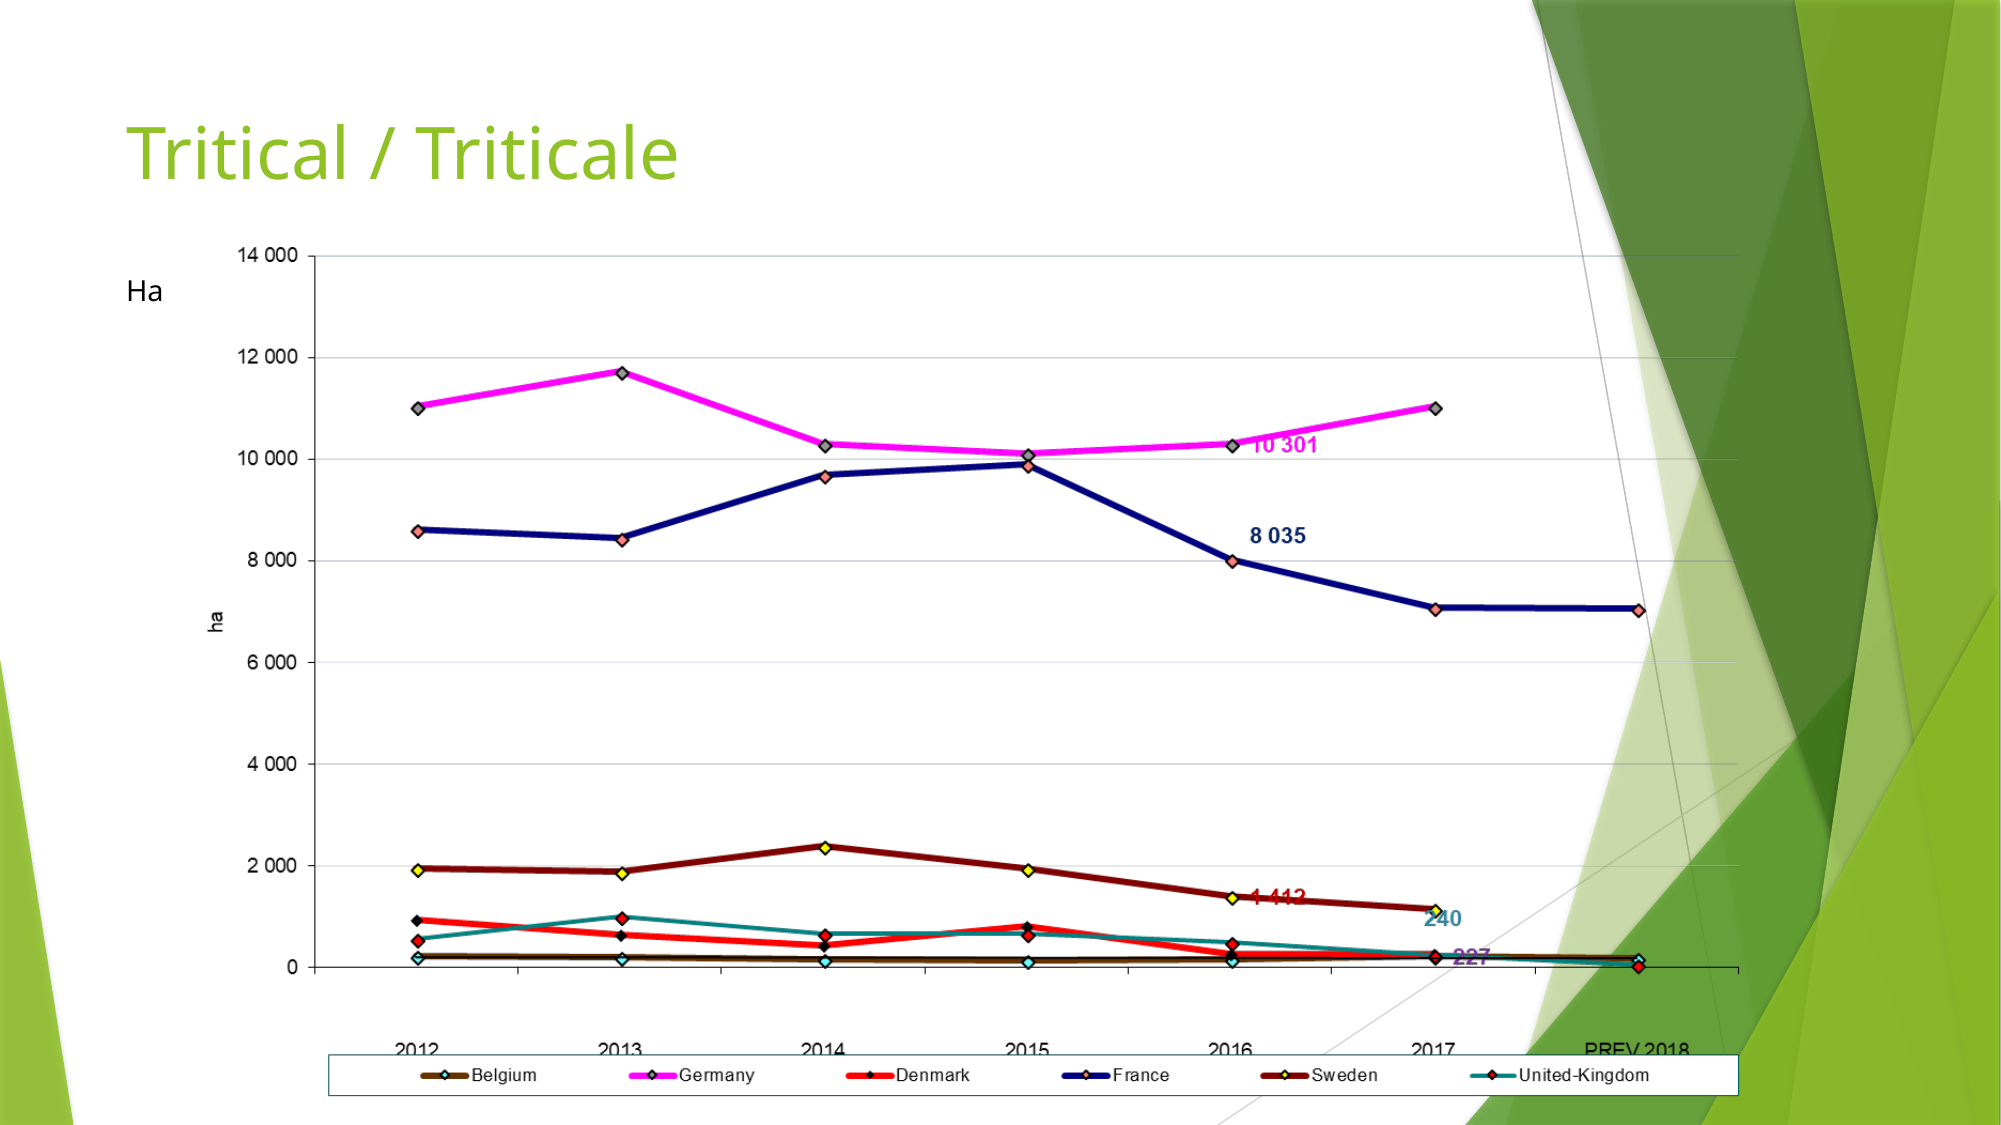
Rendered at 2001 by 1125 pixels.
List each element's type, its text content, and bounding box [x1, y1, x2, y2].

title Tritical / Triticale Ha [111, 99, 1522, 317]
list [199, 220, 1801, 1125]
